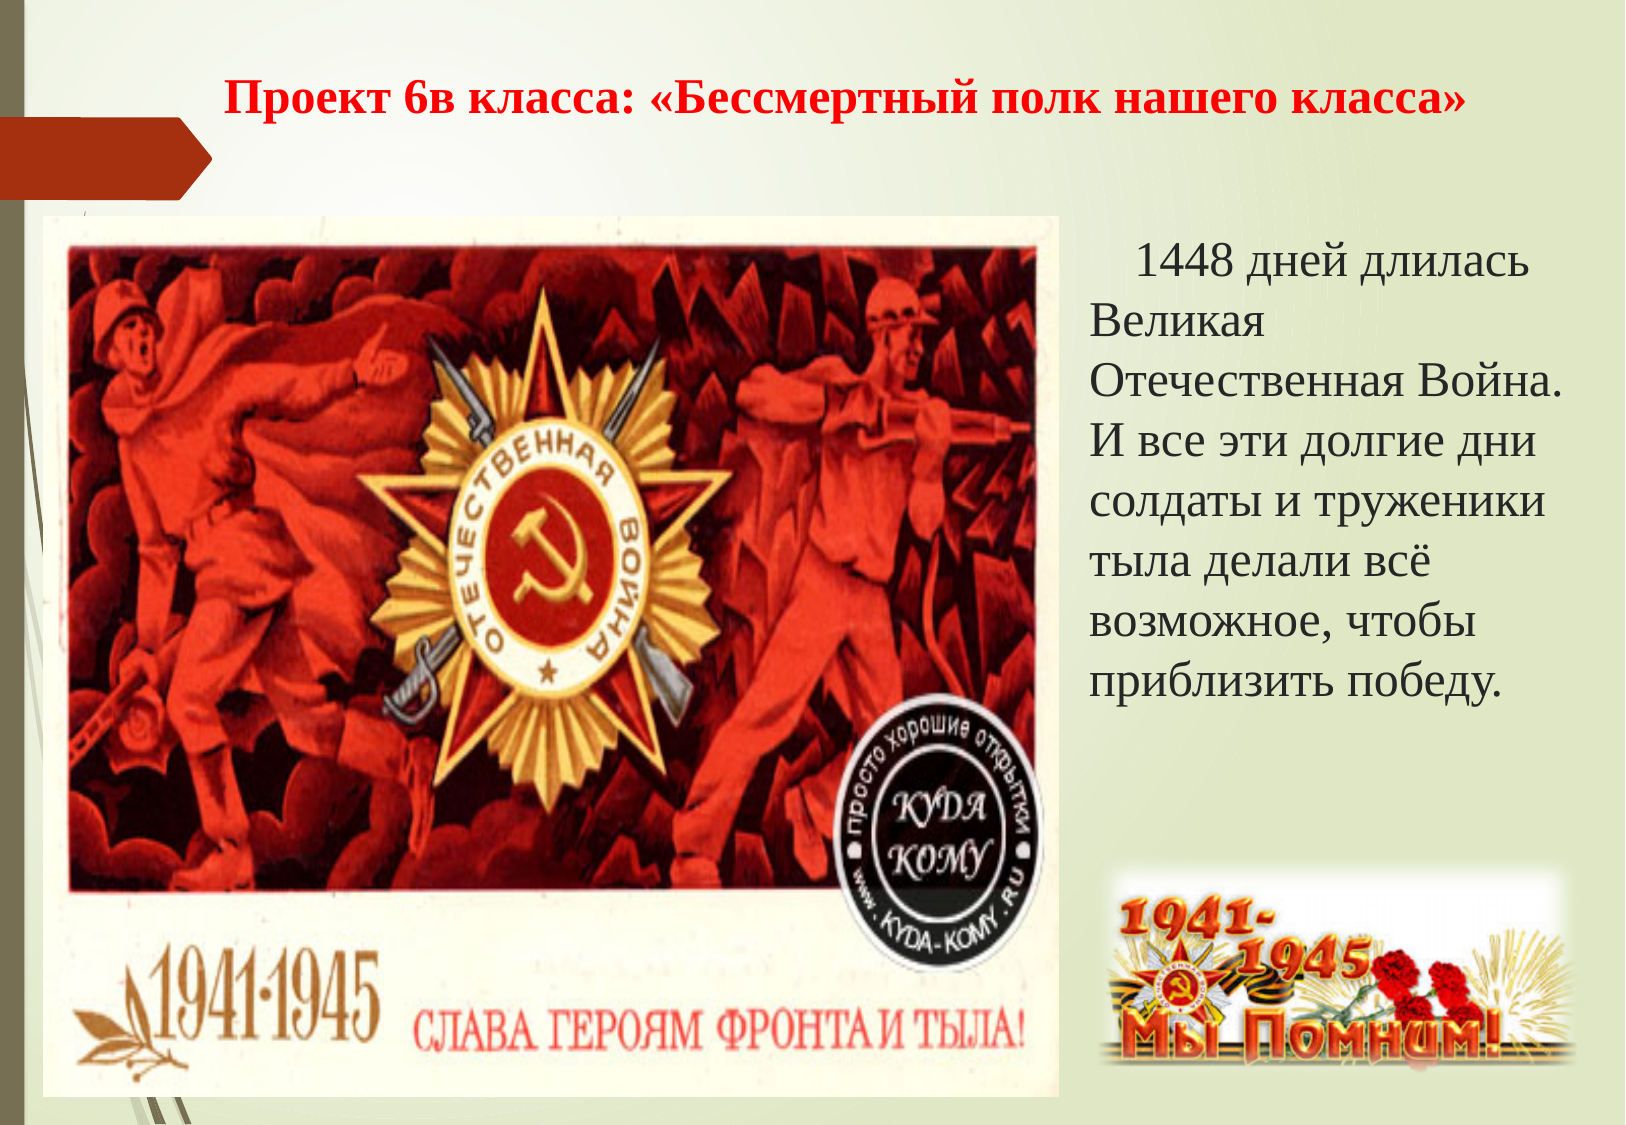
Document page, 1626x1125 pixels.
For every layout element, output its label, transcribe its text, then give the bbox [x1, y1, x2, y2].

picture [43, 215, 1059, 1098]
title 1448 дней длилась Великая Отечественная Война. И все эти долгие дни солдаты и труженики тыла делали всё возможное, чтобы приблизить победу. [1074, 218, 1599, 537]
text_box Проект 6в класса: «Бессмертный полк нашего класса» [209, 55, 1558, 131]
picture [1093, 850, 1583, 1079]
list [1062, 440, 1534, 970]
